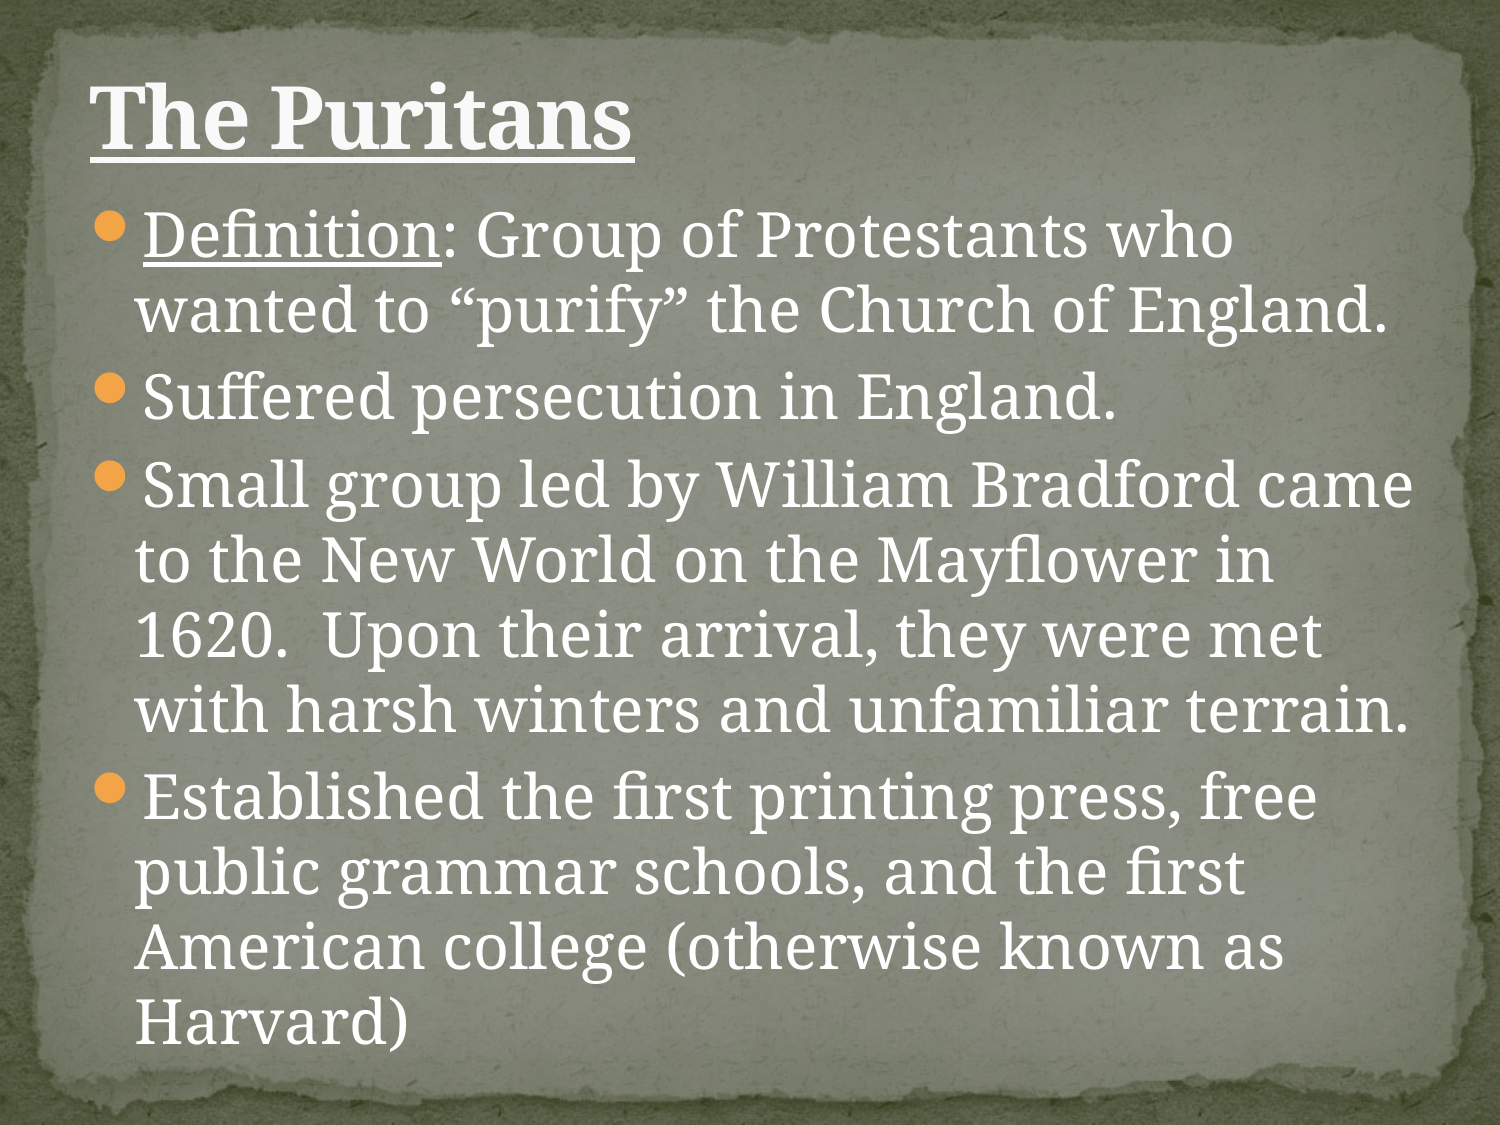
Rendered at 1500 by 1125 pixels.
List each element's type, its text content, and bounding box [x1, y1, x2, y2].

title The Puritans [74, 37, 700, 175]
list Definition: Group of Protestants who wanted to “purify” the Church of England. Suffered persecution in England. Small group led by William Bradford came to the New World on the Mayflower in 1620. Upon their arrival, they were met with harsh winters and unfamiliar terrain. Established the first printing press, free public grammar schools, and the first American college (otherwise known as Harvard) [75, 187, 1438, 1025]
